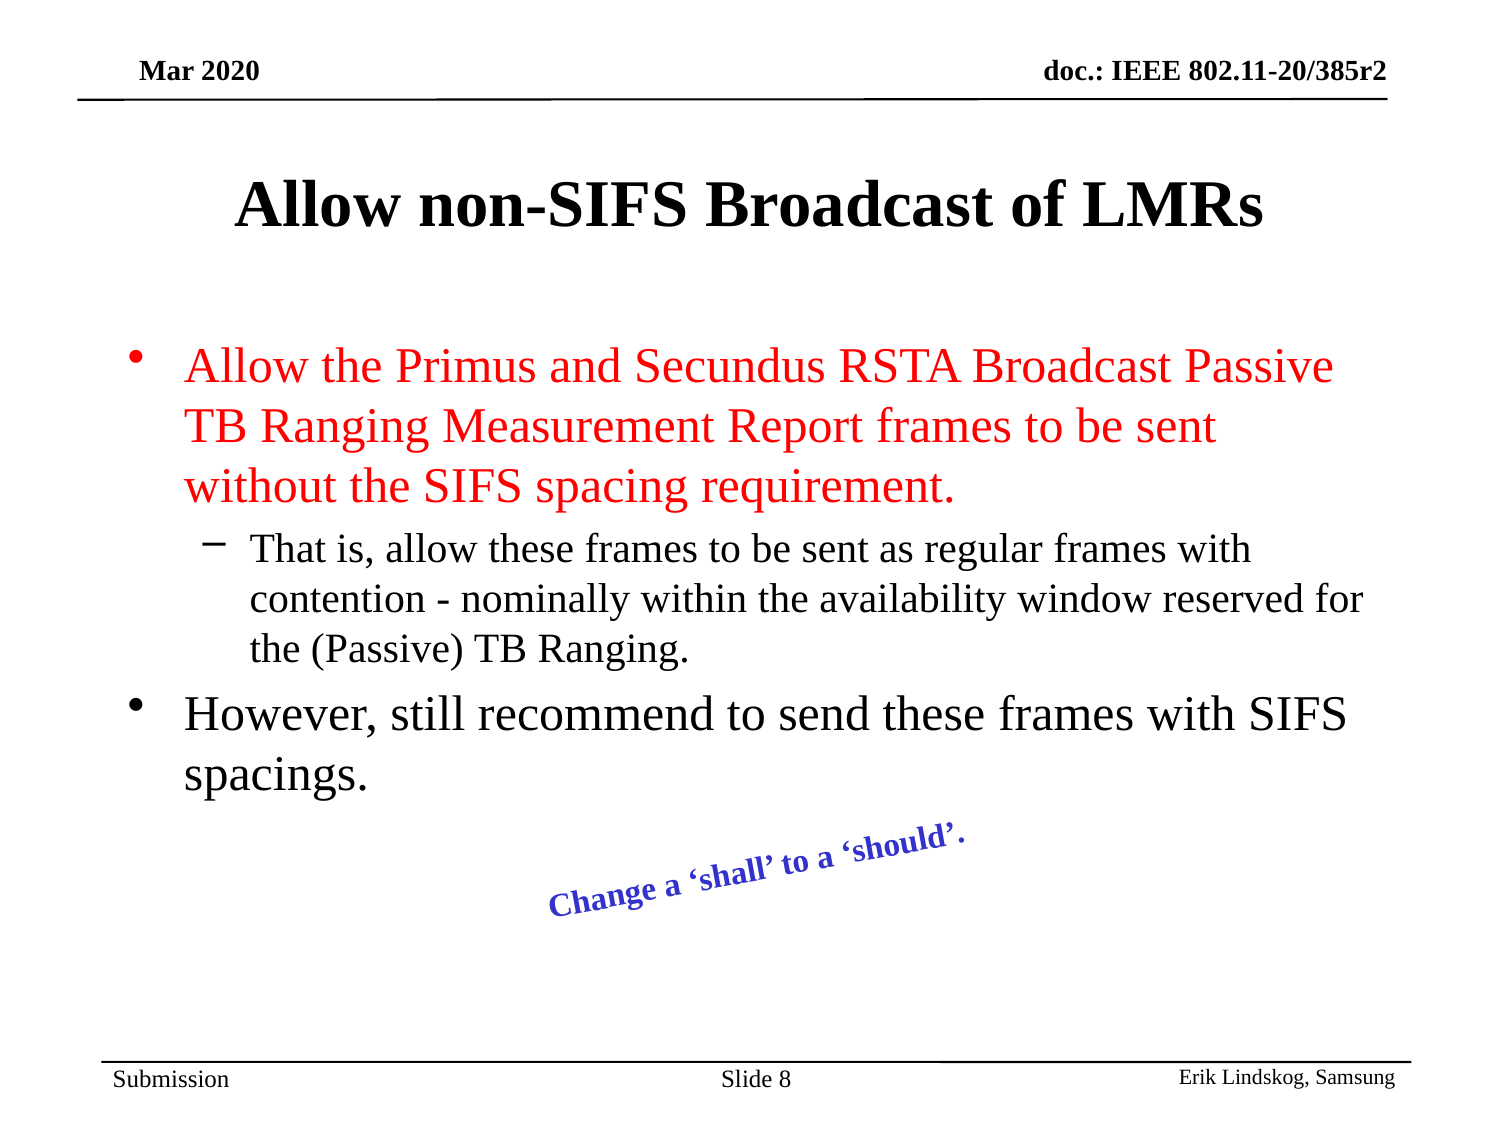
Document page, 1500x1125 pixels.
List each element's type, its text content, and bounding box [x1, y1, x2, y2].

title Allow non-SIFS Broadcast of LMRs [112, 112, 1388, 288]
text_box Change a ‘shall’ to a ‘should’. [528, 799, 984, 935]
list Allow the Primus and Secundus RSTA Broadcast Passive TB Ranging Measurement Report frames to be sent without the SIFS spacing requirement. That is, allow these frames to be sent as regular frames with contention - nominally within the availability window reserved for the (Passive) TB Ranging. However, still recommend to send these frames with SIFS spacings. [112, 324, 1388, 1000]
footer Erik Lindskog, Samsung [861, 1062, 1402, 1089]
slide_number Slide 8 [712, 1062, 800, 1093]
